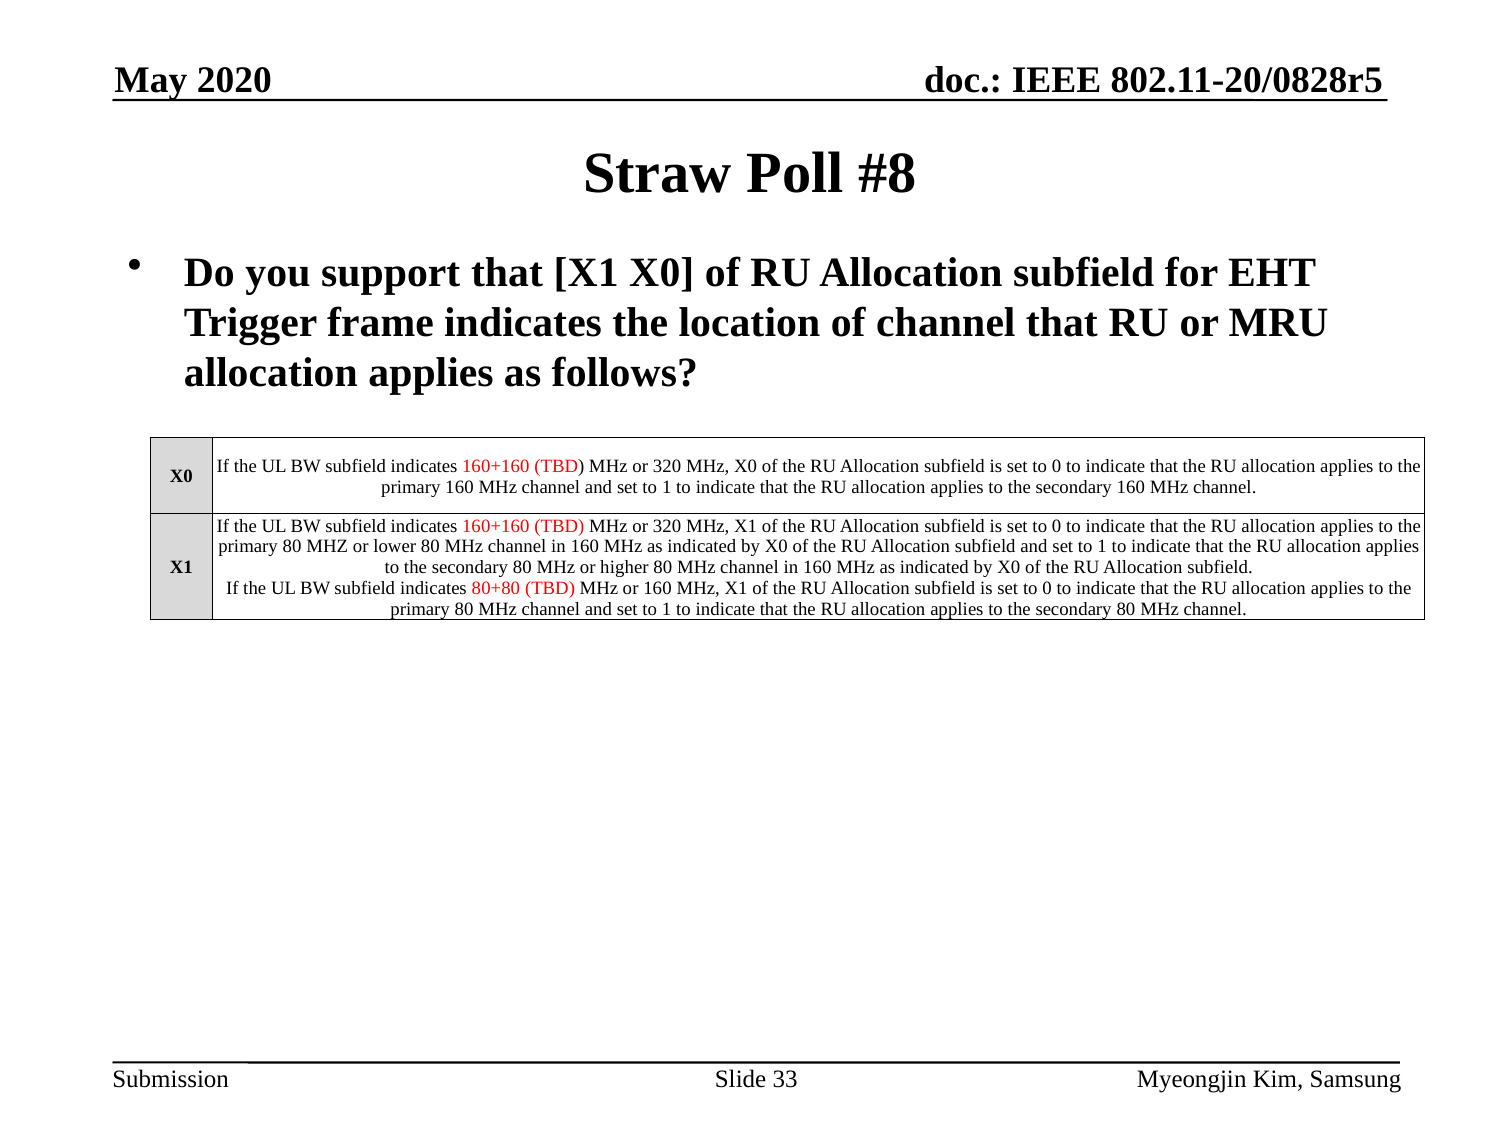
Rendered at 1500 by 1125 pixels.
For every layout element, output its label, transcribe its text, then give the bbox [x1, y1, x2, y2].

table_cell X1 [151, 514, 212, 619]
slide_number Slide 33 [712, 1061, 800, 1093]
table_header X0 [151, 438, 212, 513]
title Straw Poll #8 [112, 112, 1388, 226]
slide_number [114, 54, 309, 101]
text_box Do you support that [X1 X0] of RU Allocation subfield for EHT Trigger frame indicates the location of channel that RU or MRU allocation applies as follows? [112, 237, 1388, 438]
footer Myeongjin Kim, Samsung [1130, 1061, 1402, 1093]
table_cell If the UL BW subfield indicates 160+160 (TBD) MHz or 320 MHz, X1 of the RU Allocation subfield is set to 0 to indicate that the RU allocation applies to the primary 80 MHZ or lower 80 MHz channel in 160 MHz as indicated by X0 of the RU Allocation subfield and set to 1 to indicate that the RU allocation applies to the secondary 80 MHz or higher 80 MHz channel in 160 MHz as indicated by X0 of the RU Allocation subfield. If the UL BW subfield indicates 80+80 (TBD) MHz or 160 MHz, X1 of the RU Allocation subfield is set to 0 to indicate that the RU allocation applies to the primary 80 MHz channel and set to 1 to indicate that the RU allocation applies to the secondary 80 MHz channel. [213, 514, 1424, 619]
table_header If the UL BW subfield indicates 160+160 (TBD) MHz or 320 MHz, X0 of the RU Allocation subfield is set to 0 to indicate that the RU allocation applies to the primary 160 MHz channel and set to 1 to indicate that the RU allocation applies to the secondary 160 MHz channel. [213, 438, 1424, 513]
